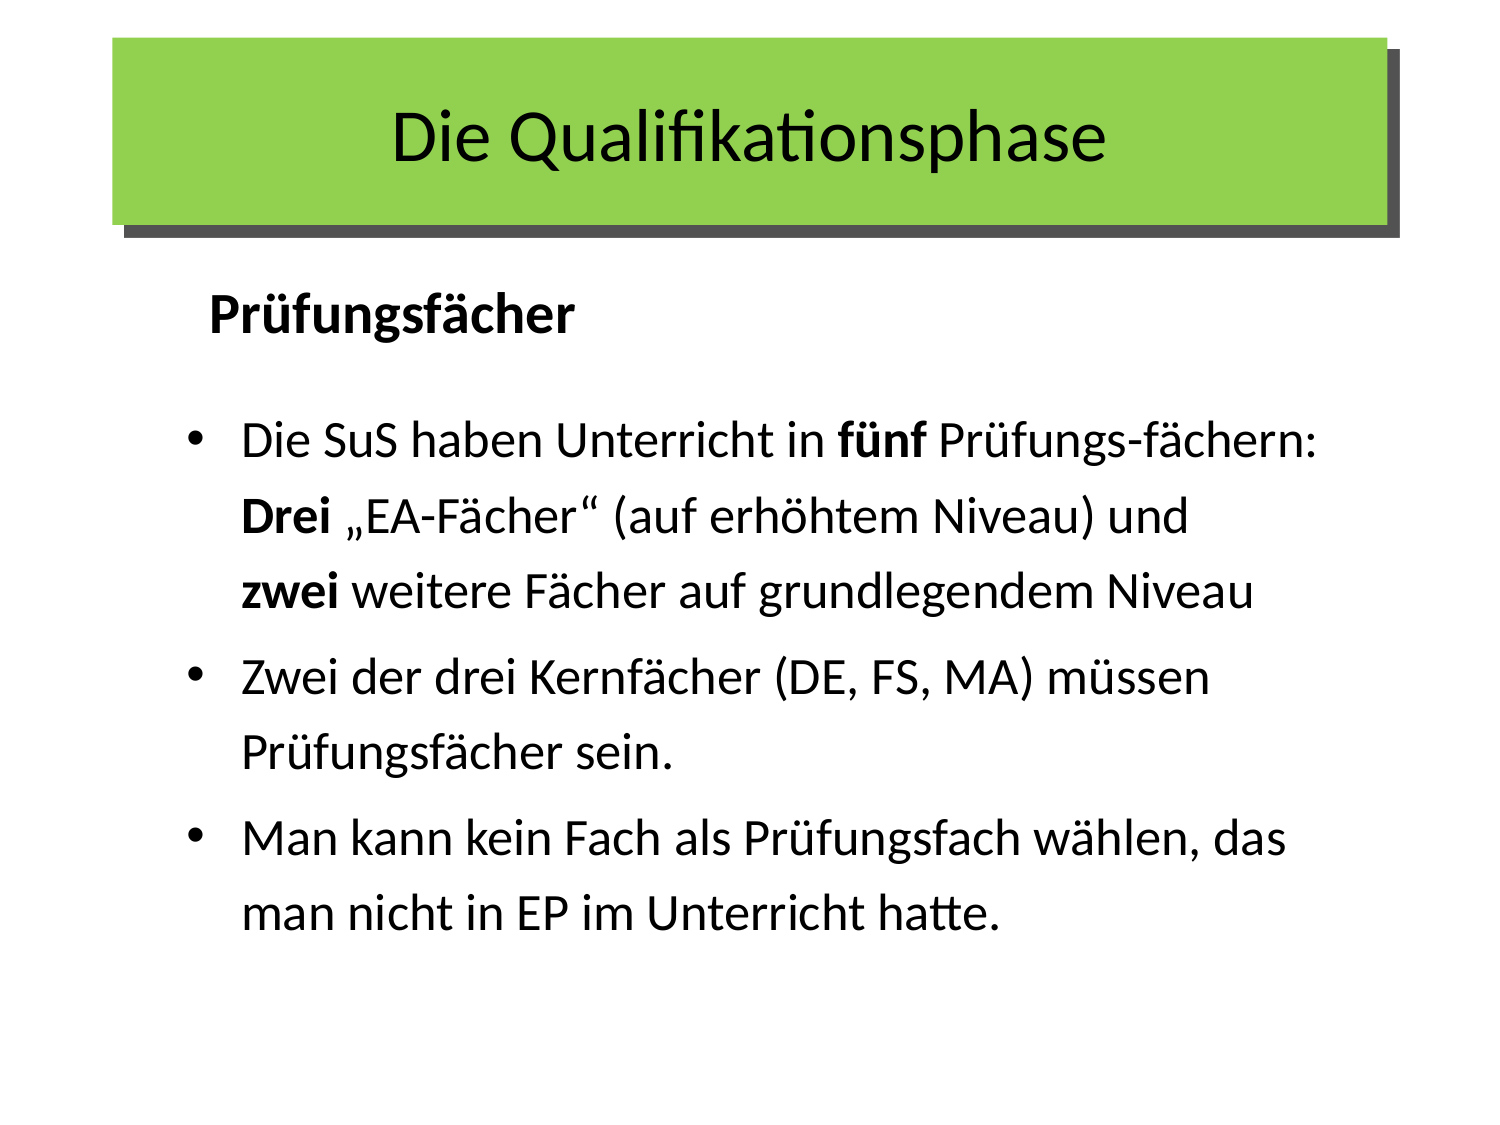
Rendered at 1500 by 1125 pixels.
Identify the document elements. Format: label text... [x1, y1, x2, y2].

list Die SuS haben Unterricht in fünf Prüfungs-fächern: Drei „EA-Fächer“ (auf erhöhtem Niveau) und zwei weitere Fächer auf grundlegendem Niveau Zwei der drei Kernfächer (DE, FS, MA) müssen Prüfungsfächer sein. Man kann kein Fach als Prüfungsfach wählen, das man nicht in EP im Unterricht hatte. [170, 385, 1372, 1032]
text_box Prüfungsfächer [194, 267, 1230, 368]
title Die Qualifikationsphase [111, 37, 1388, 226]
